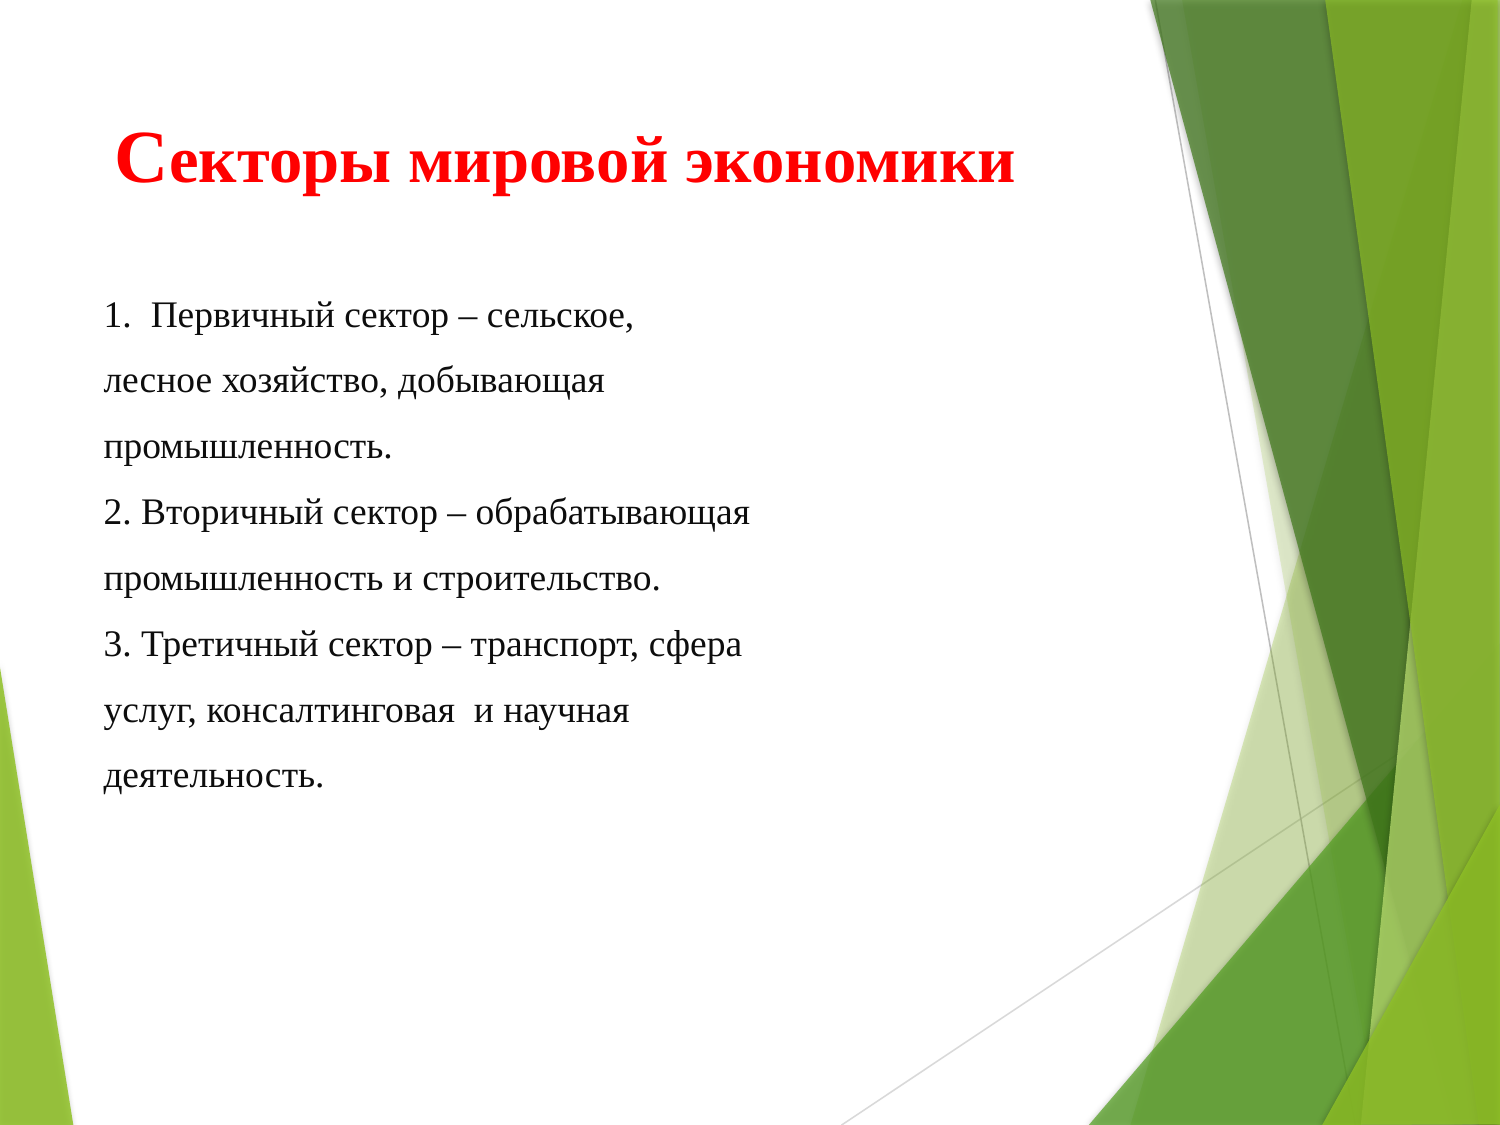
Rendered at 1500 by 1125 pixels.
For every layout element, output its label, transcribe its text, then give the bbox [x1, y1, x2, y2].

title Секторы мировой экономики [99, 99, 1142, 317]
list 1. Первичный сектор – сельское, лесное хозяйство, добывающая промышленность. 2. Вторичный сектор – обрабатывающая промышленность и строительство. 3. Третичный сектор – транспорт, сфера услуг, консалтинговая и научная деятельность. [69, 281, 774, 1005]
